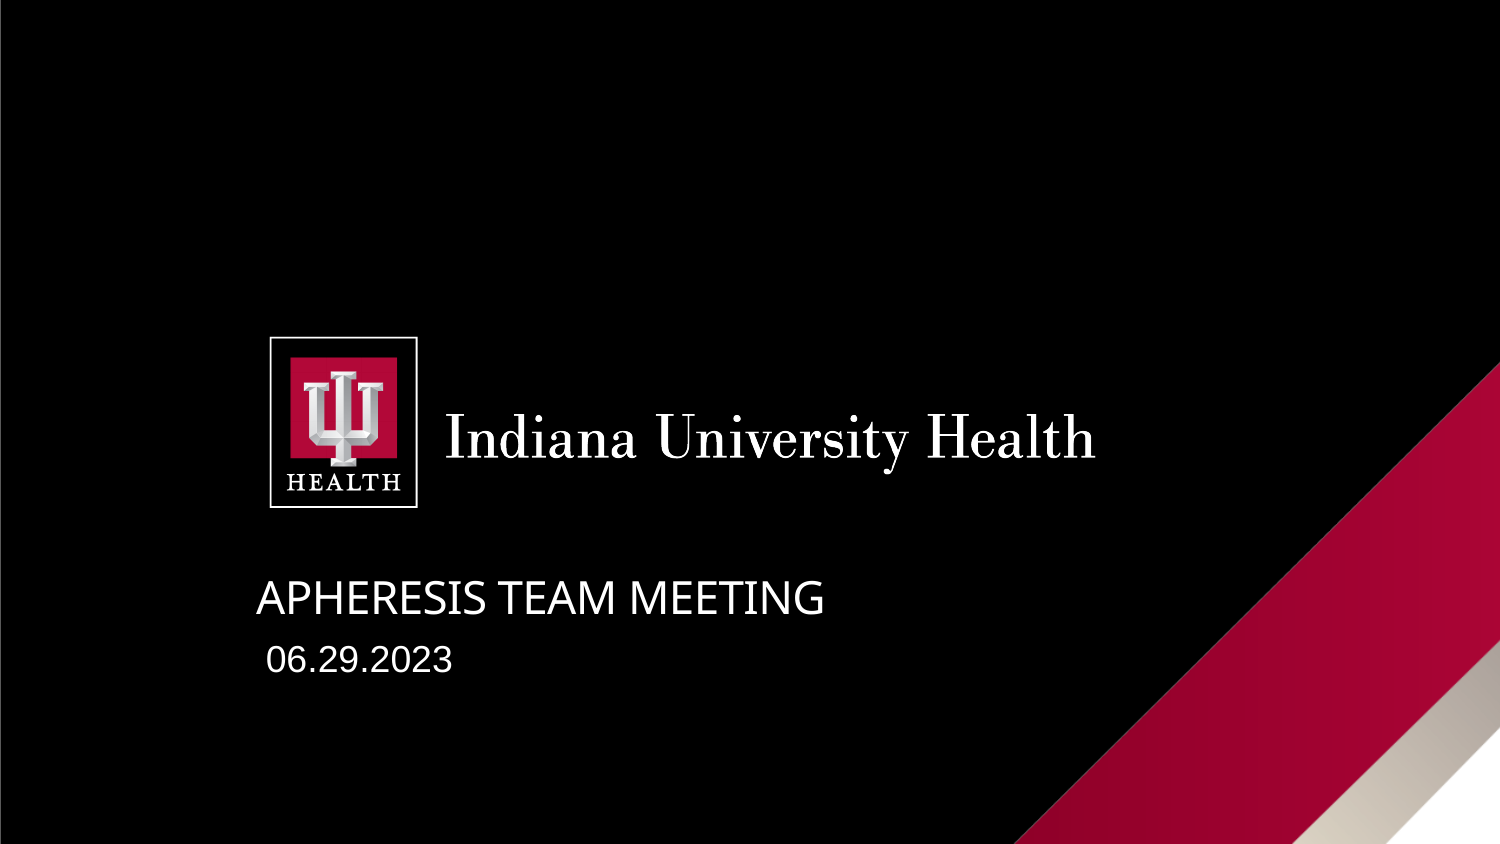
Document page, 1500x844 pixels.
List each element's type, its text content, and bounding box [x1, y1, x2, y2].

subtitle 06.29.2023 [265, 635, 1047, 737]
title APHERESIS TEAM MEETING [256, 492, 1214, 625]
picture [255, 323, 1500, 844]
